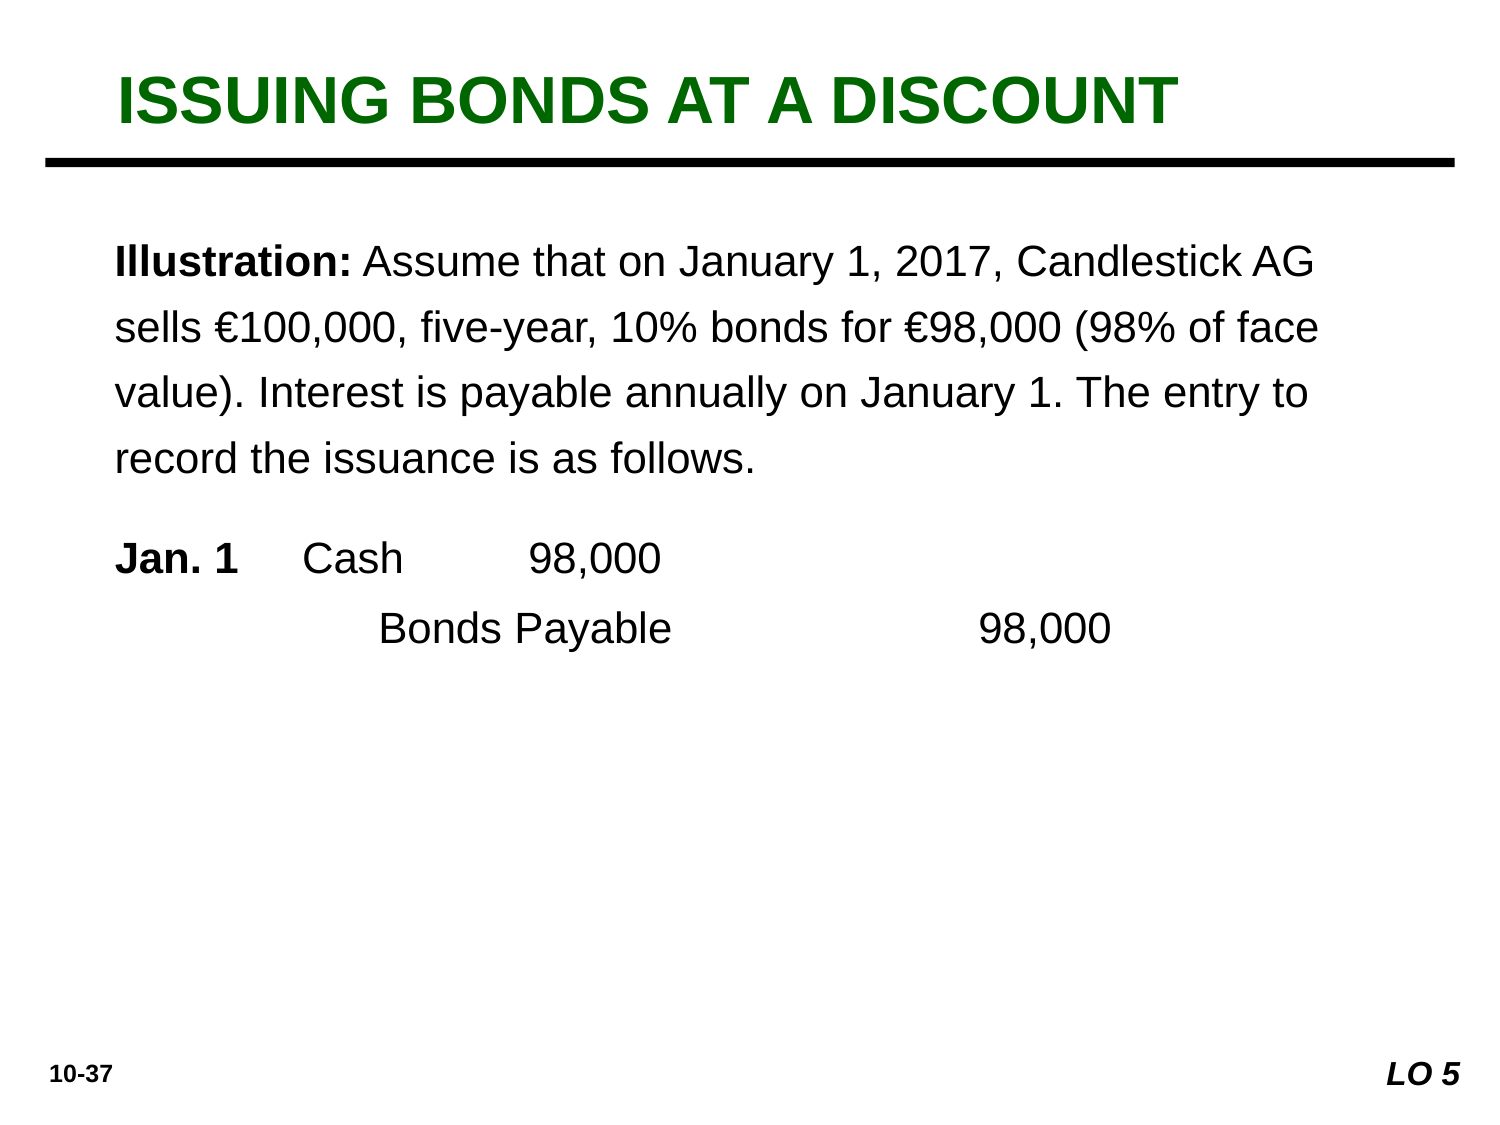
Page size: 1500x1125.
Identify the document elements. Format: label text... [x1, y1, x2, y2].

text_box Jan. 1 [99, 512, 287, 590]
text_box Illustration: Assume that on January 1, 2017, Candlestick AG sells €100,000, five-year, 10% bonds for €98,000 (98% of face value). Interest is payable annually on January 1. The entry to record the issuance is as follows. [99, 212, 1388, 490]
text_box ISSUING BONDS AT A DISCOUNT [102, 50, 1425, 142]
text_box Cash 98,000 Bonds Payable 98,000 [287, 512, 1425, 660]
text_box LO 5 [1350, 1044, 1475, 1100]
